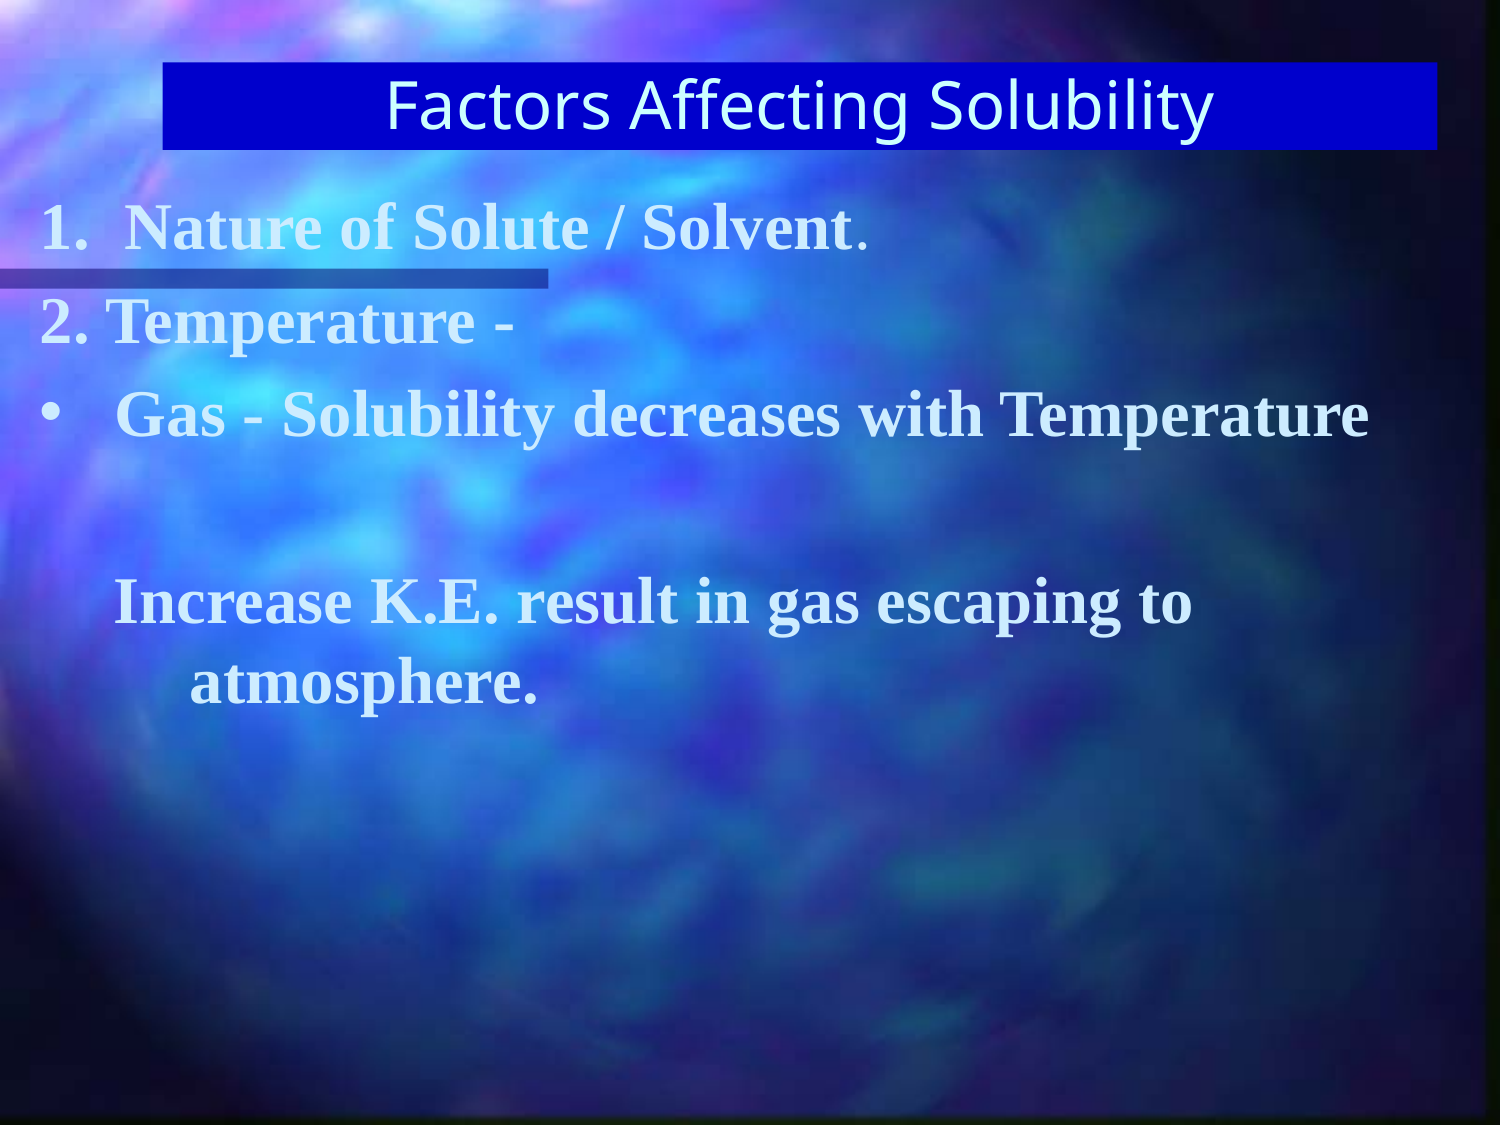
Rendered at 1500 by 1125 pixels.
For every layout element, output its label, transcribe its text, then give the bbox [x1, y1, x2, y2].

picture [0, 289, 1500, 1125]
title Factors Affecting Solubility [162, 62, 1438, 150]
picture [0, 0, 1500, 268]
text_box Nature of Solute / Solvent. 2. Temperature - Gas - Solubility decreases with Temperature Increase K.E. result in gas escaping to atmosphere. [24, 175, 1500, 1026]
